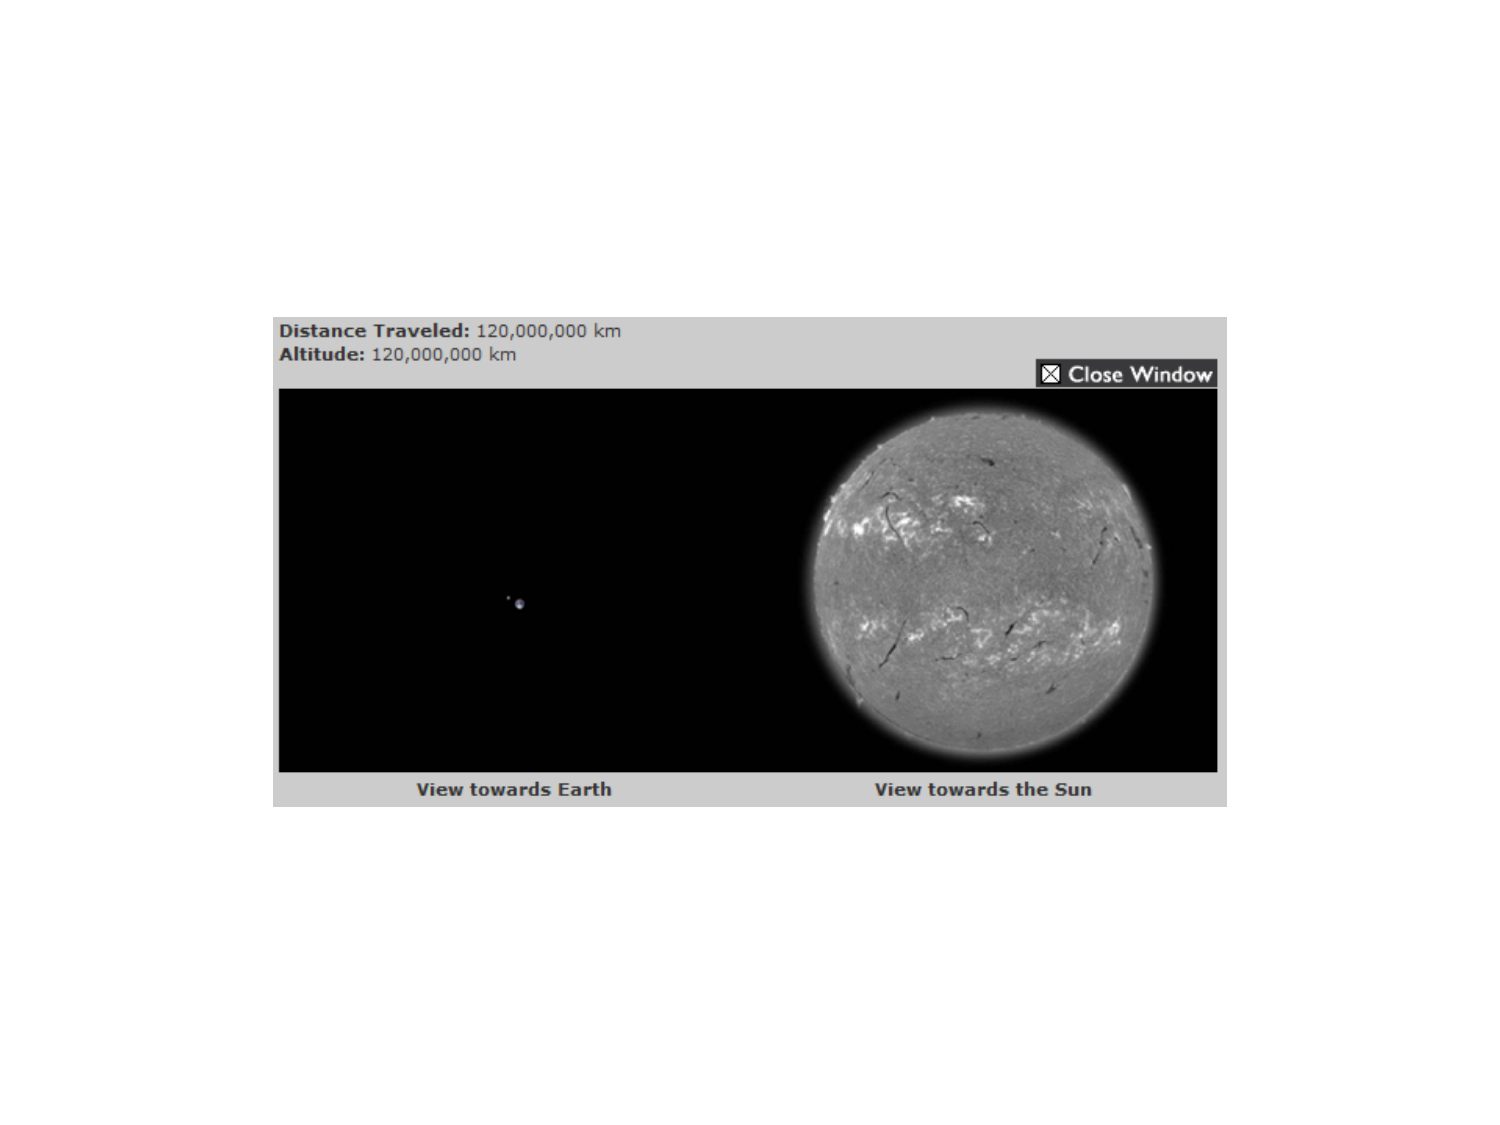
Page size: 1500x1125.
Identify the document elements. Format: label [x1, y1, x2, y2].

picture [273, 317, 1227, 808]
